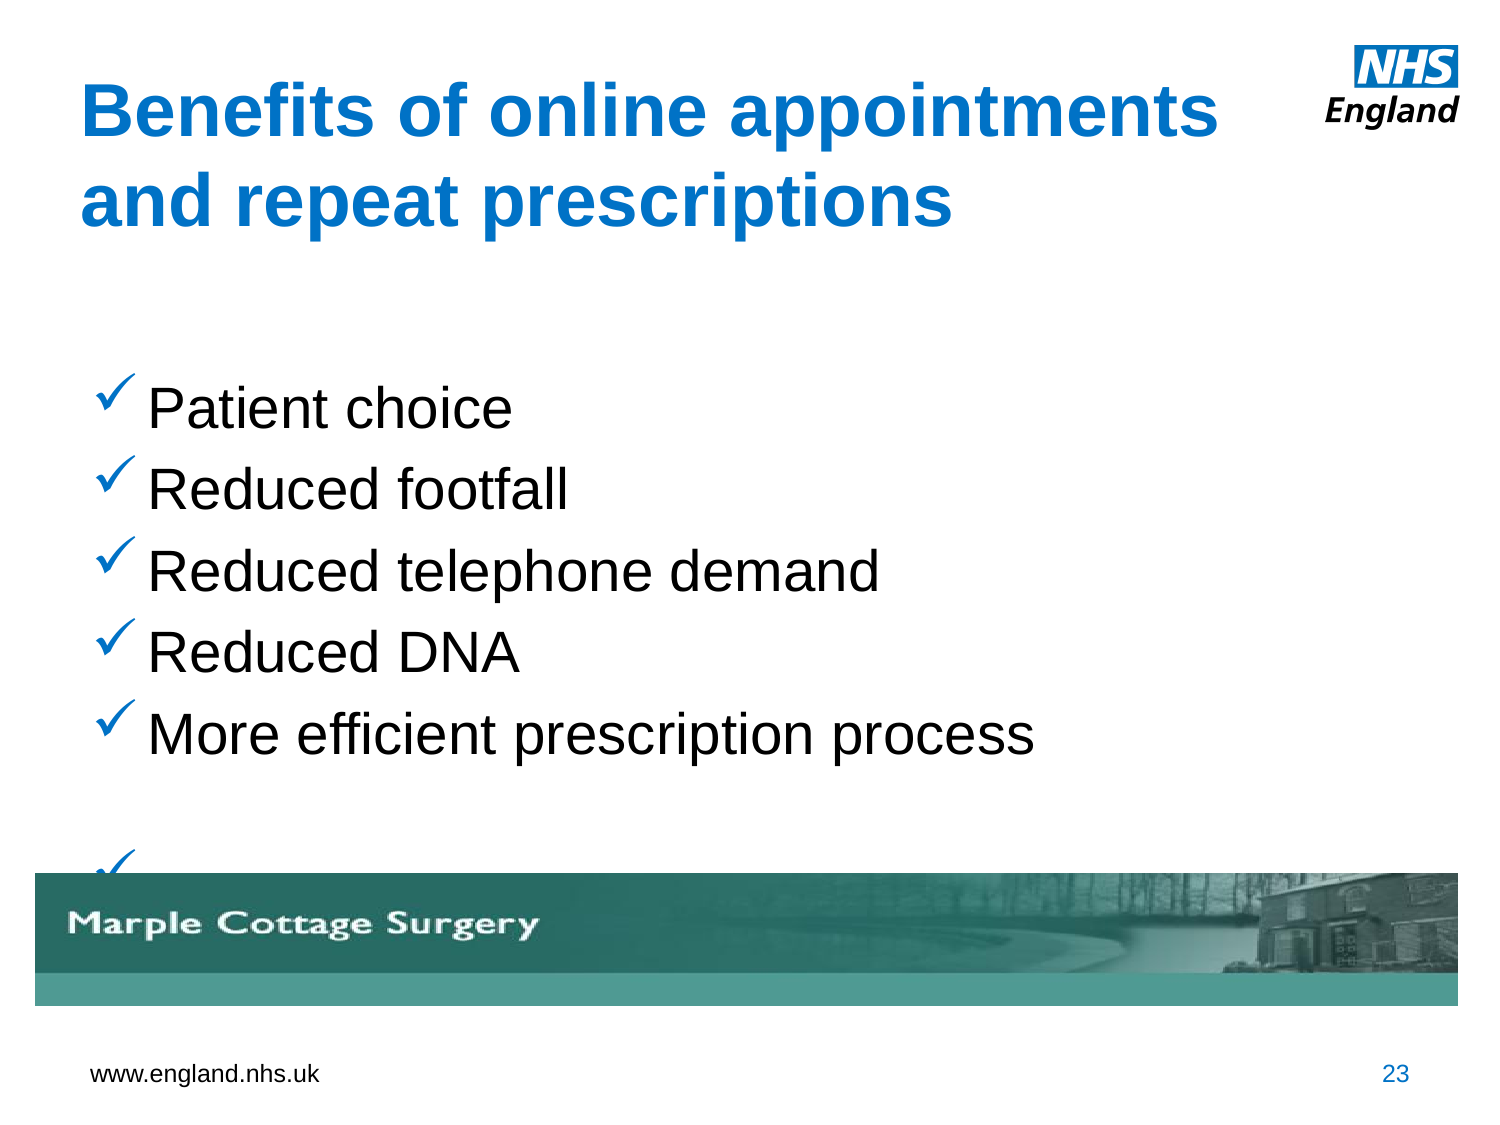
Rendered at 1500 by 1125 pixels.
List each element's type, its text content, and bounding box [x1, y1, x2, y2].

slide_number 23 [1074, 1042, 1425, 1103]
picture [1325, 45, 1460, 130]
list Patient choice Reduced footfall Reduced telephone demand Reduced DNA More efficient prescription process [76, 280, 1458, 873]
title Benefits of online appointments and repeat prescriptions [65, 40, 1273, 264]
picture [34, 873, 1458, 1006]
